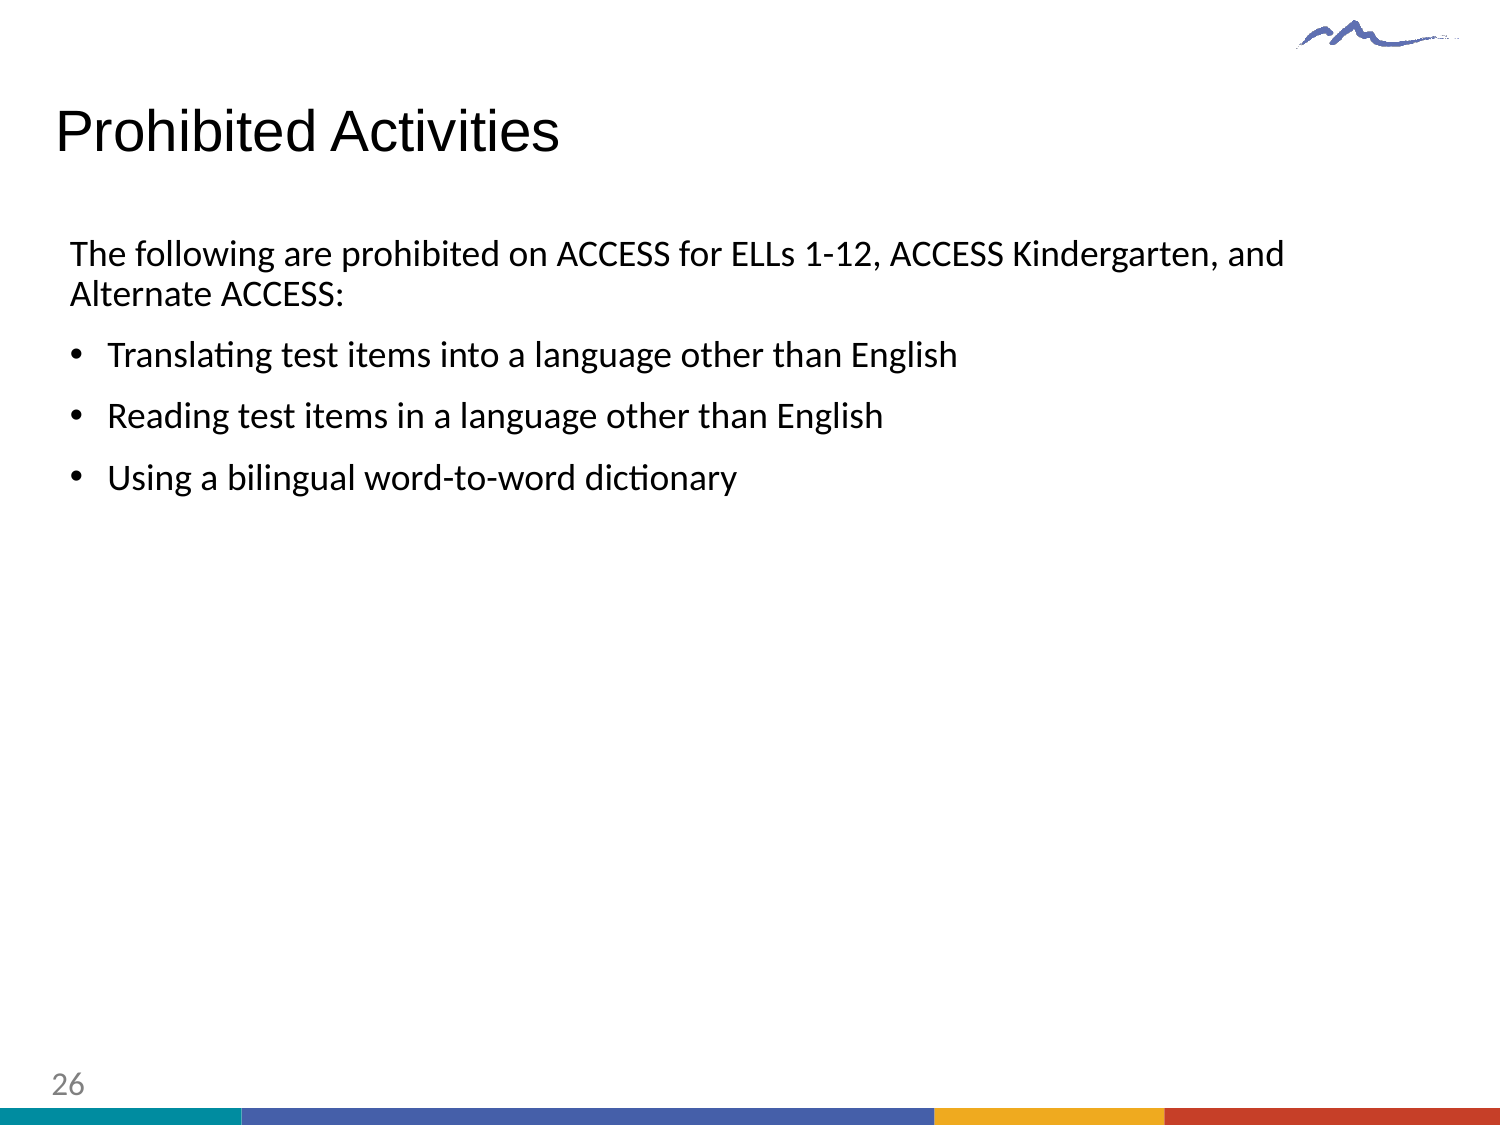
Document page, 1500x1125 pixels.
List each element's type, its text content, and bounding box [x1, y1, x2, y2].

slide_number 26 [36, 1054, 375, 1115]
picture [1296, 20, 1459, 49]
title Prohibited Activities [40, 70, 1500, 195]
list The following are prohibited on ACCESS for ELLs 1-12, ACCESS Kindergarten, and Alternate ACCESS: Translating test items into a language other than English Reading test items in a language other than English Using a bilingual word-to-word dictionary [55, 226, 1445, 726]
